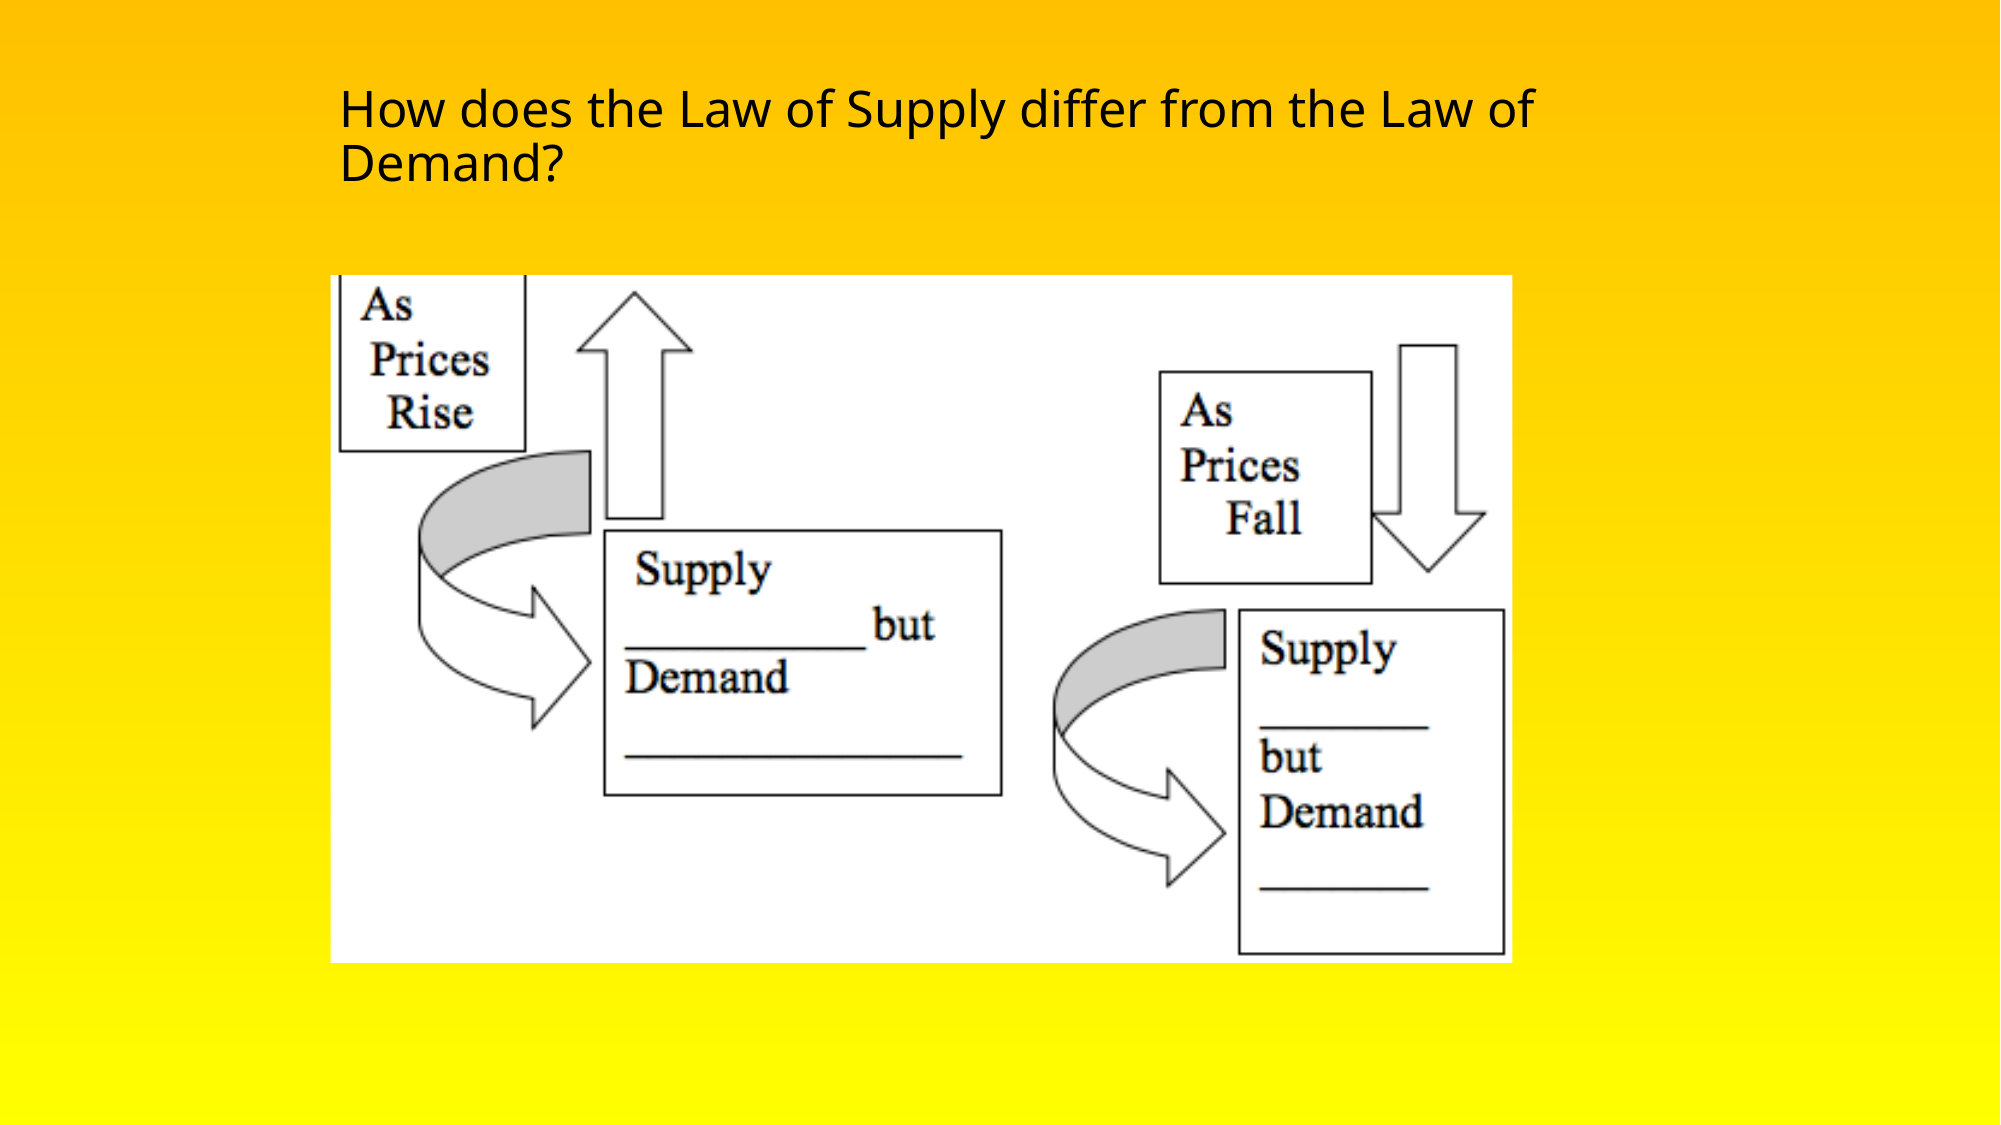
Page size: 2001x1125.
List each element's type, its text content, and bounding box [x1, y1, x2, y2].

title How does the Law of Supply differ from the Law of Demand? [324, 75, 1675, 263]
picture [330, 274, 1513, 963]
